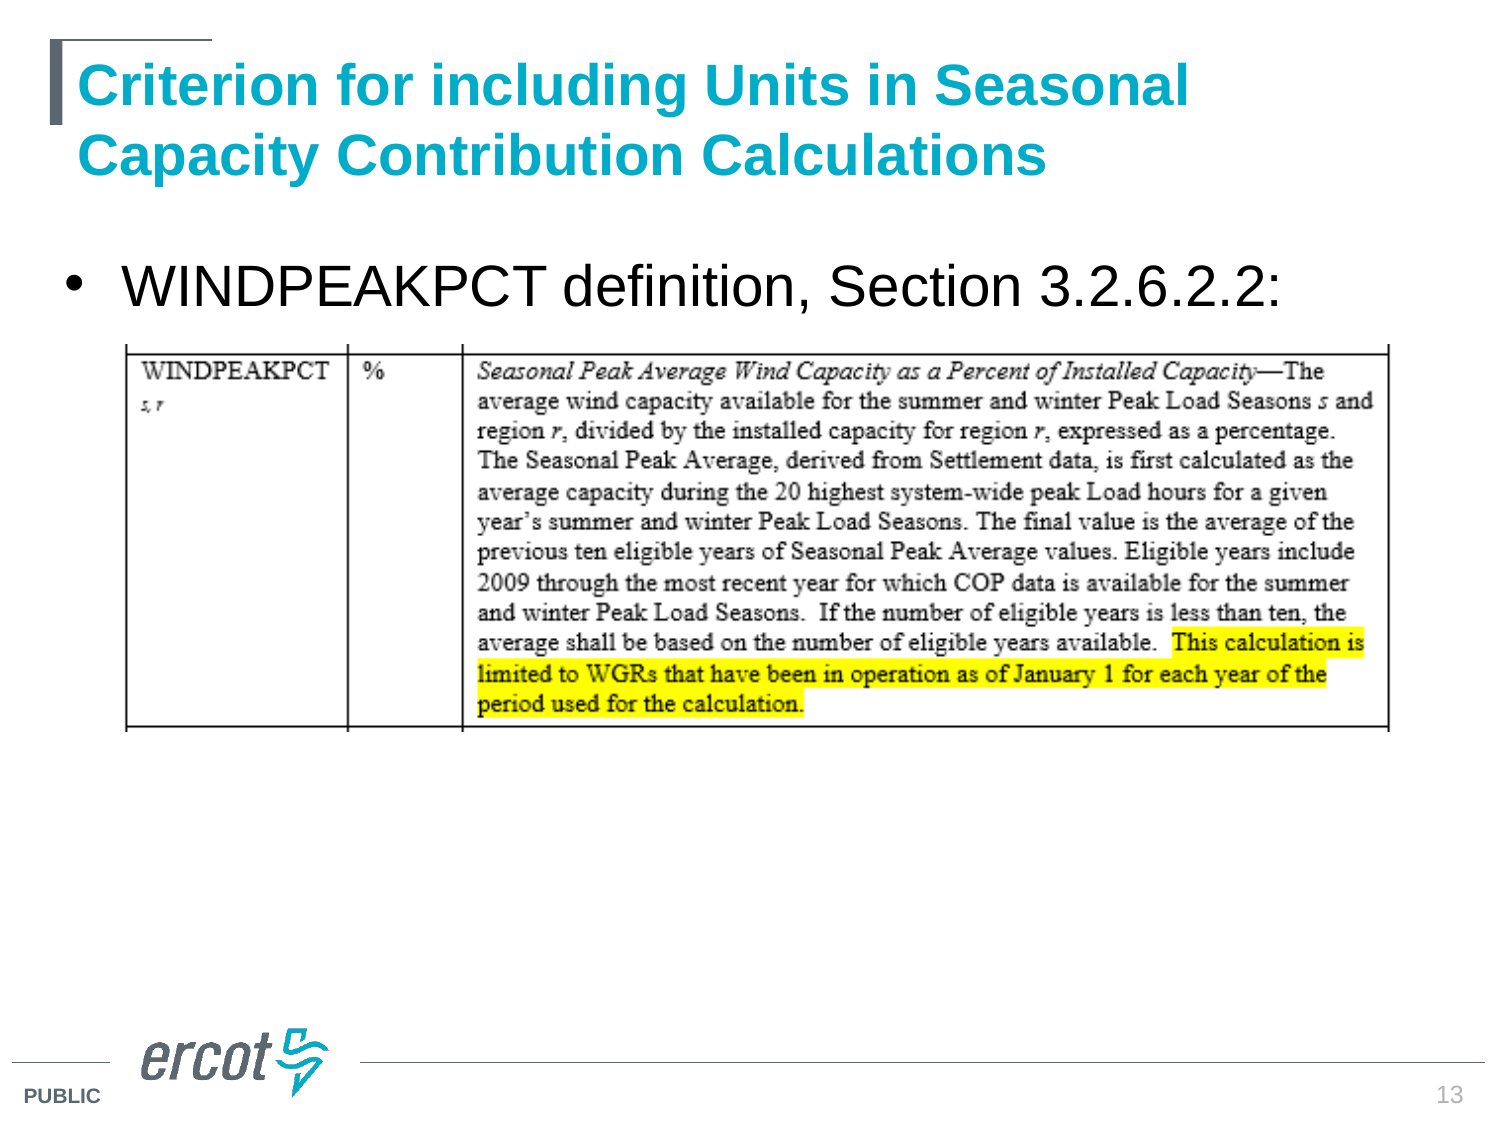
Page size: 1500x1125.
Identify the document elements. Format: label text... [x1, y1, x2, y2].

picture [137, 1024, 332, 1100]
title Criterion for including Units in Seasonal Capacity Contribution Calculations [62, 39, 1450, 188]
list WINDPEAKPCT definition, Section 3.2.6.2.2: [50, 240, 1450, 338]
picture [110, 344, 1402, 733]
slide_number 13 [1412, 1076, 1488, 1112]
